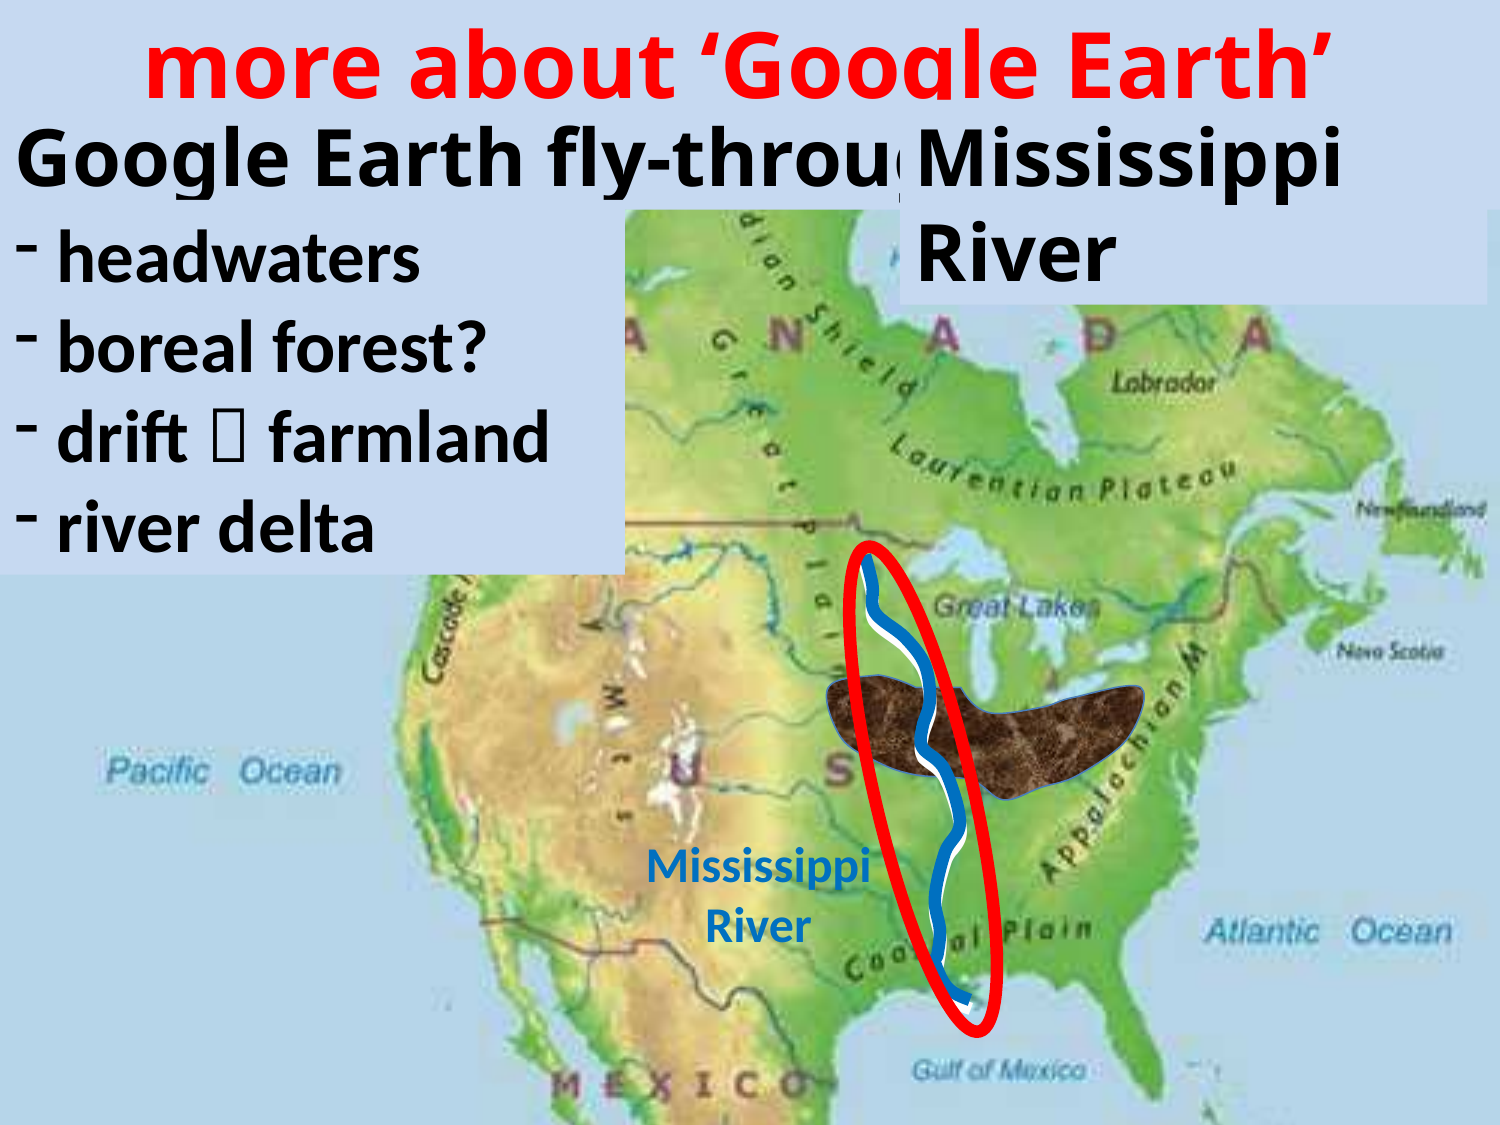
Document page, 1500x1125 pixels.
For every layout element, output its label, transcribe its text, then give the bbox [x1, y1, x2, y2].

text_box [0, 99, 1500, 1125]
text_box more about ‘Google Earth’ [0, 0, 1500, 99]
